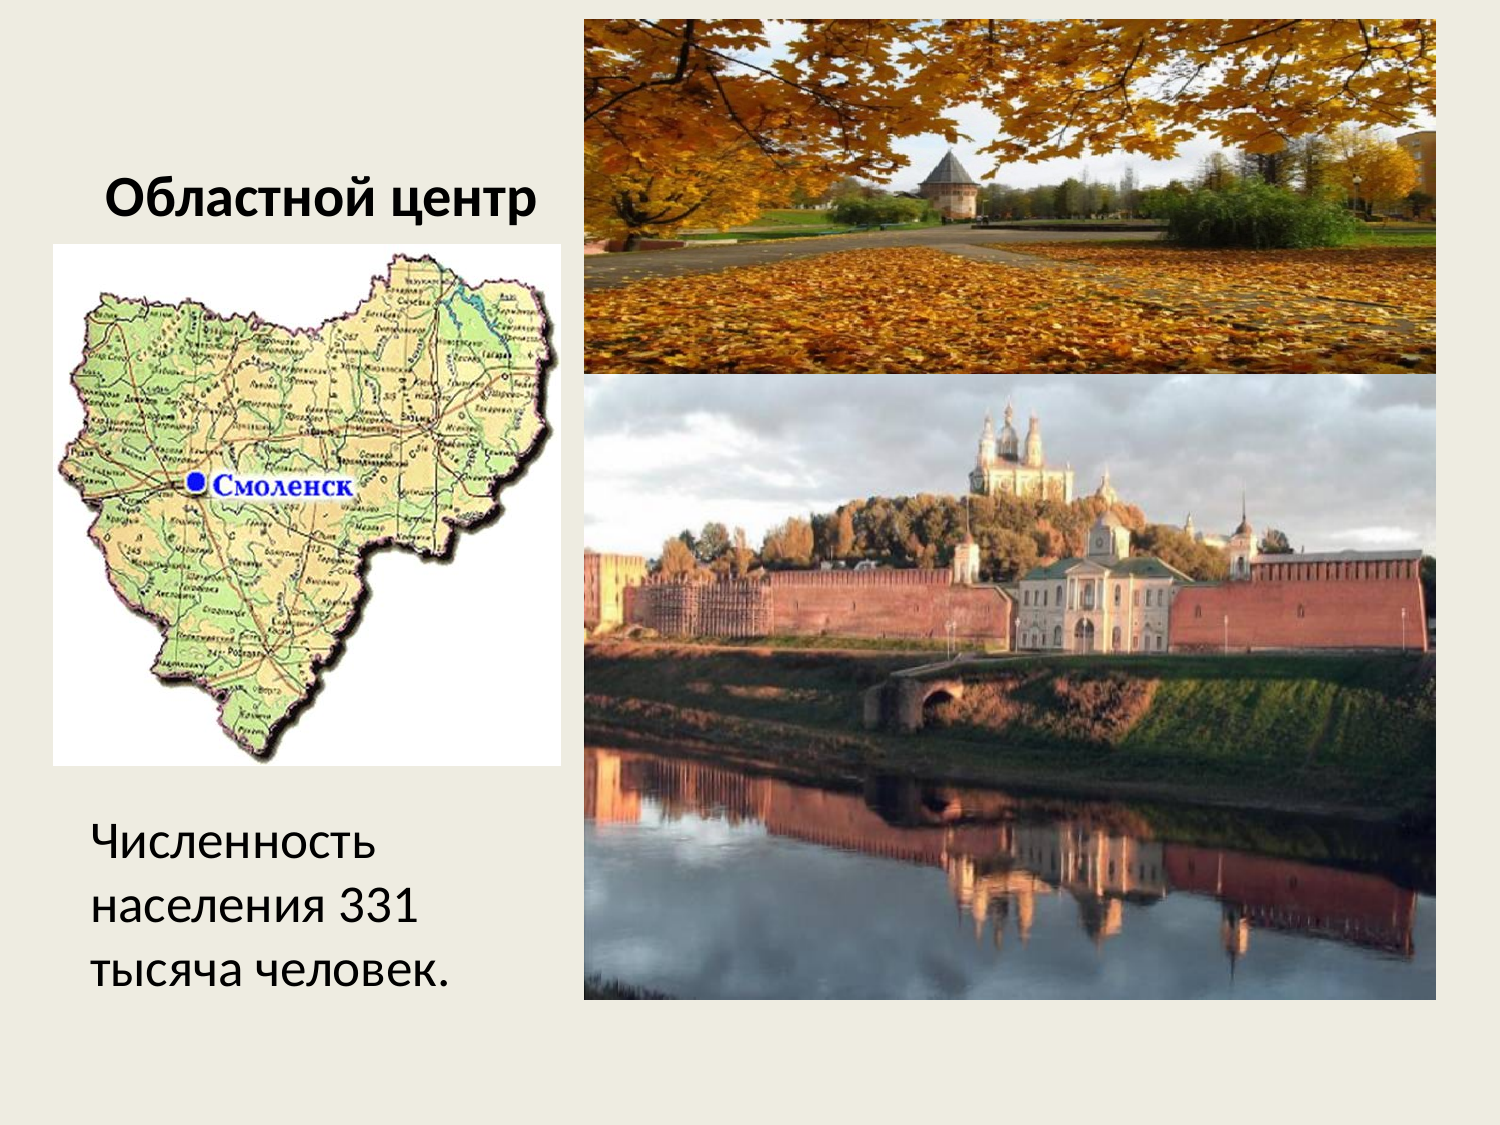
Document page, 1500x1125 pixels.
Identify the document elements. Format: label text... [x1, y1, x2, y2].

title Областной центр [75, 44, 569, 235]
picture [584, 18, 1436, 1000]
list Численность населения 331 тысяча человек. [75, 235, 569, 1005]
picture [52, 244, 562, 766]
